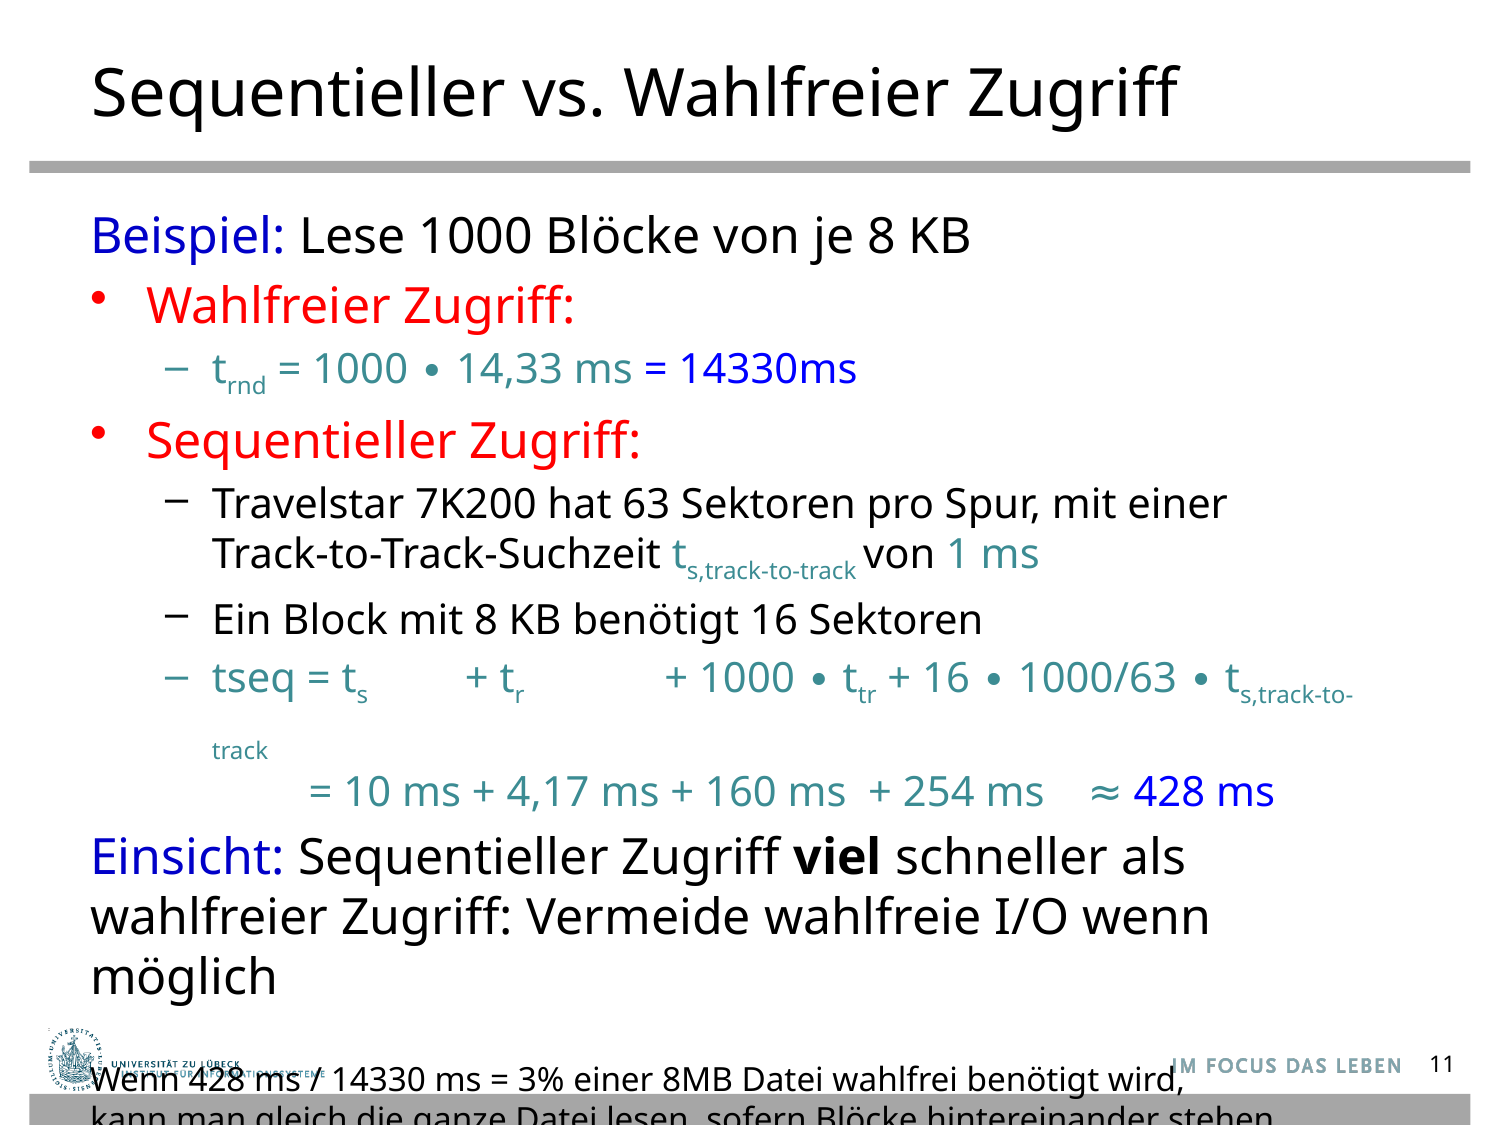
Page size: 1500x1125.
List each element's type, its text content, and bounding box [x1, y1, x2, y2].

list Beispiel: Lese 1000 Blöcke von je 8 KB Wahlfreier Zugriff: trnd = 1000 ∙ 14,33 ms = 14330ms Sequentieller Zugriff: Travelstar 7K200 hat 63 Sektoren pro Spur, mit einer Track-to-Track-Suchzeit ts,track-to-track von 1 ms Ein Block mit 8 KB benötigt 16 Sektoren tseq = ts + tr + 1000 ∙ ttr + 16 ∙ 1000/63 ∙ ts,track-to-track = 10 ms + 4,17 ms + 160 ms + 254 ms ≈ 428 ms Einsicht: Sequentieller Zugriff viel schneller als wahlfreier Zugriff: Vermeide wahlfreie I/O wenn möglich Wenn 428 ms / 14330 ms = 3% einer 8MB Datei wahlfrei benötigt wird, kann man gleich die ganze Datei lesen, sofern Blöcke hintereinander stehen. [75, 196, 1425, 1012]
title Sequentieller vs. Wahlfreier Zugriff [76, 42, 1427, 126]
slide_number 11 [1305, 1050, 1471, 1083]
picture [1173, 1058, 1305, 1073]
